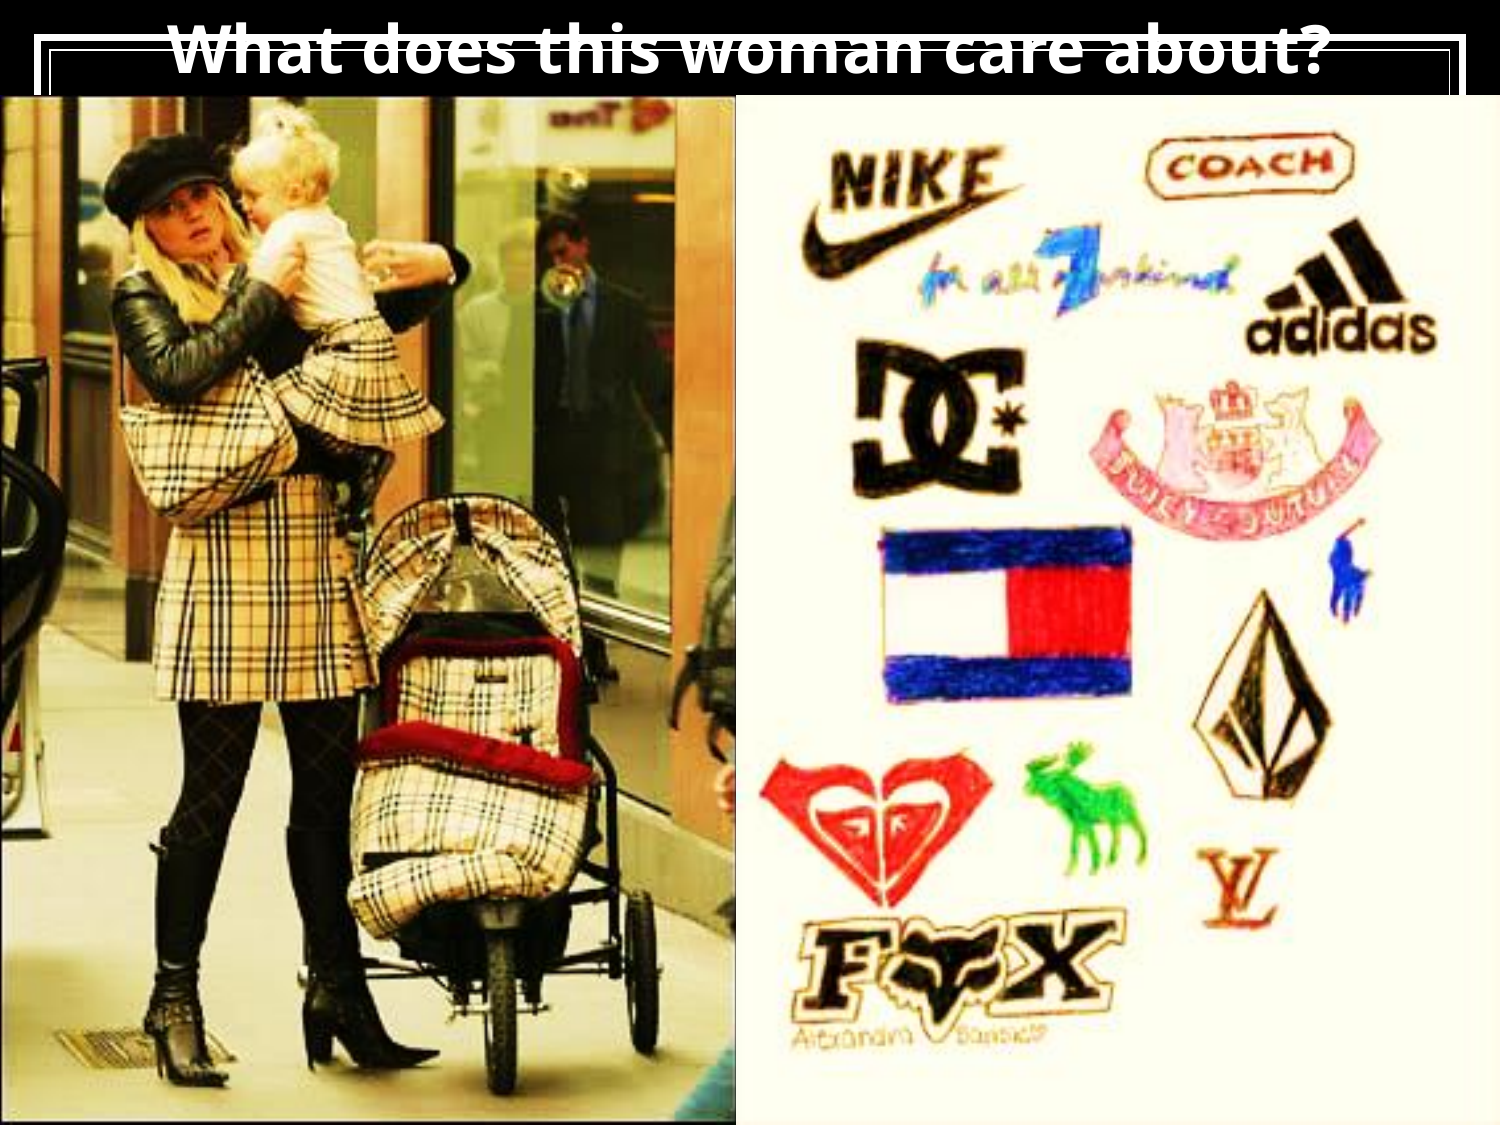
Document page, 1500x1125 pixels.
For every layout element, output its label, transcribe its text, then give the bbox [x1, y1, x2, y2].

picture [0, 95, 1500, 1125]
text_box What does this woman care about? [0, 0, 1500, 95]
